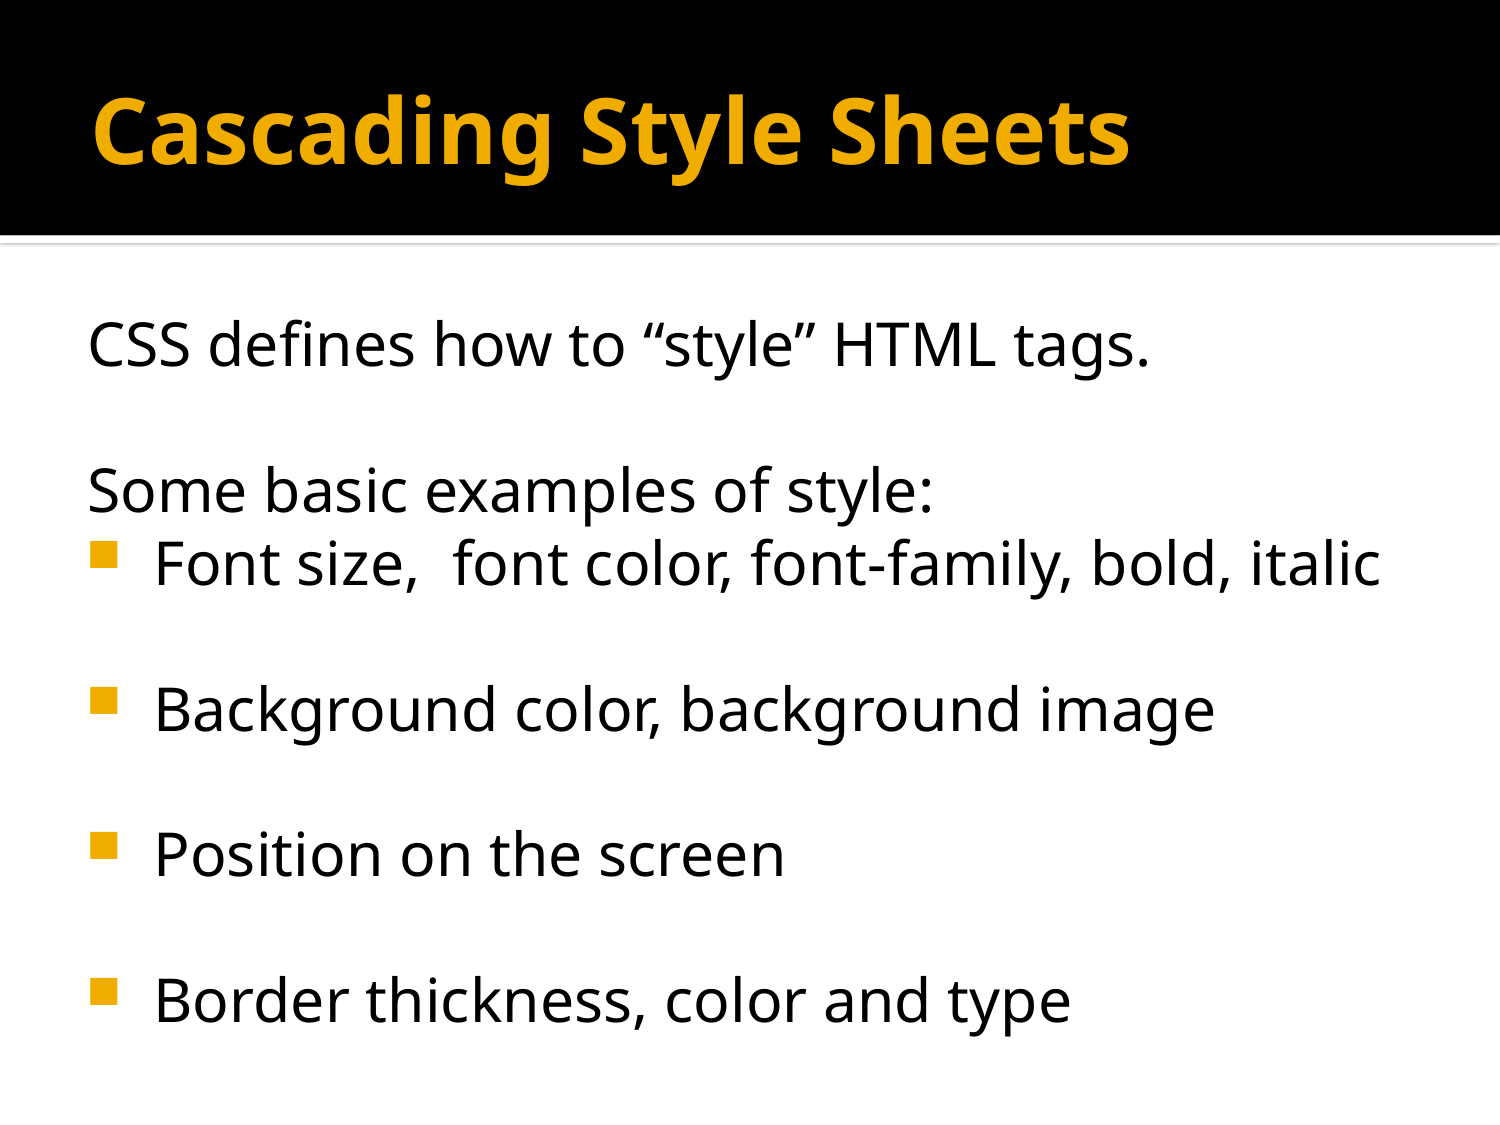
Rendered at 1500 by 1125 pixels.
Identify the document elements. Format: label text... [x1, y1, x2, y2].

title Cascading Style Sheets [75, 25, 1425, 231]
list CSS defines how to “style” HTML tags. Some basic examples of style: Font size, font color, font-family, bold, italic Background color, background image Position on the screen Border thickness, color and type [75, 291, 1425, 1050]
